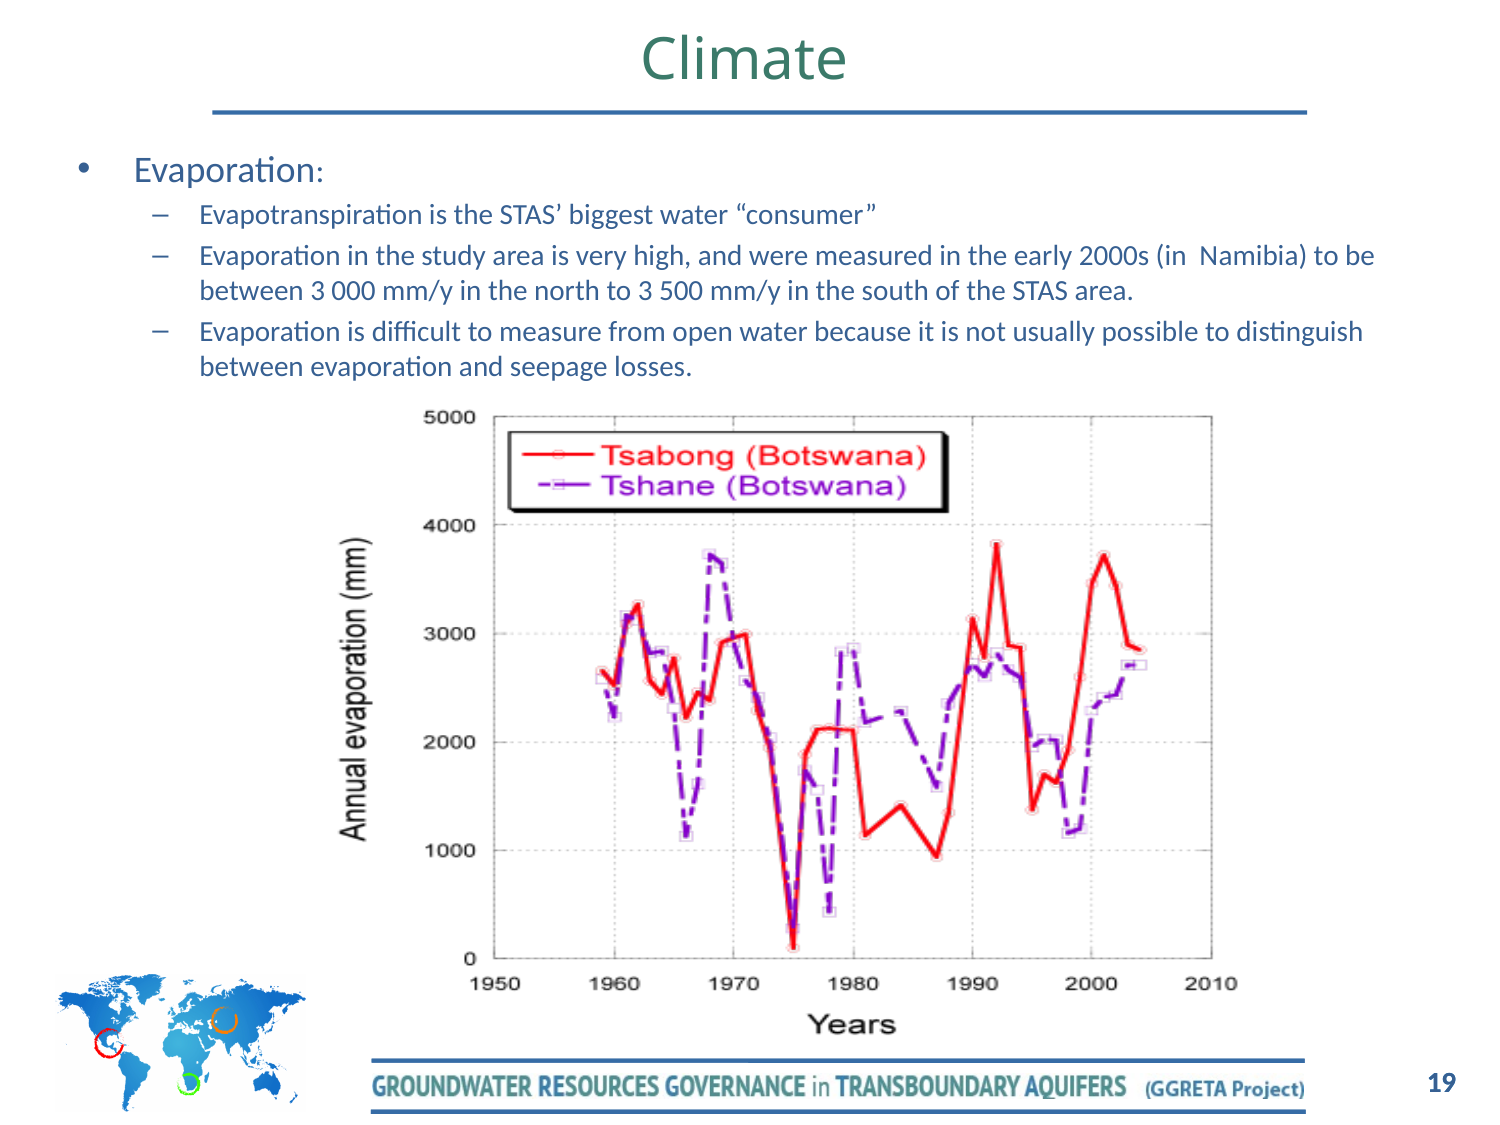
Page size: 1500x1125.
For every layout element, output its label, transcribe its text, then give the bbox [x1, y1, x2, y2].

text_box Climate [112, 24, 1377, 88]
list Evaporation: Evapotranspiration is the STAS’ biggest water “consumer” Evaporation in the study area is very high, and were measured in the early 2000s (in Namibia) to be between 3 000 mm/y in the north to 3 500 mm/y in the south of the STAS area. Evaporation is difficult to measure from open water because it is not usually possible to distinguish between evaporation and seepage losses. [62, 137, 1438, 988]
text_box 19 [1426, 1063, 1470, 1108]
picture [55, 973, 307, 1112]
picture [372, 1073, 1304, 1099]
picture [324, 399, 1251, 1049]
